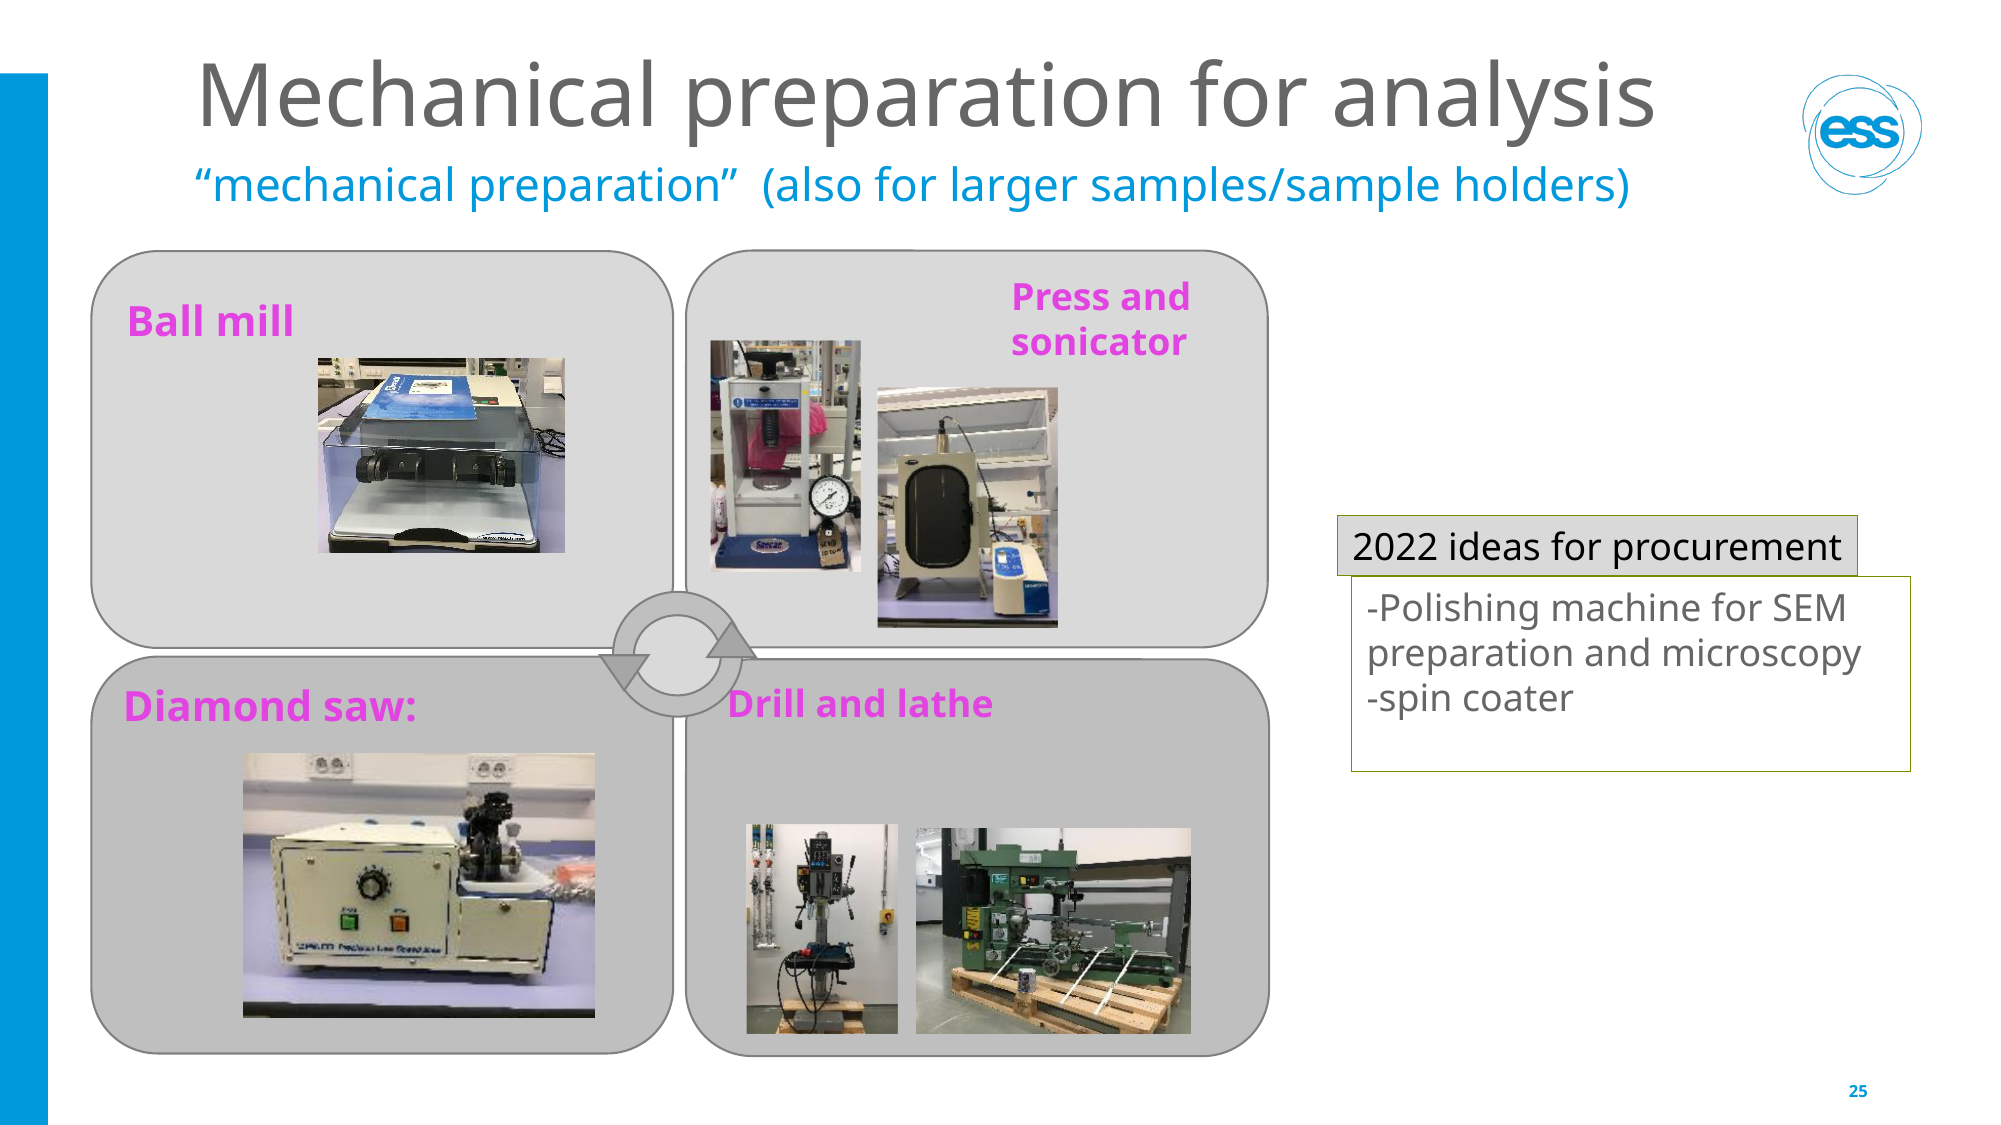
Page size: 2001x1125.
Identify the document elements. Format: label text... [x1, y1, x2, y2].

text_box [90, 250, 675, 649]
text_box 2022 ideas for procurement [1337, 515, 1858, 576]
text_box Press and sonicator [996, 265, 1223, 371]
text_box Diamond saw: [108, 672, 630, 738]
text_box Ball mill [111, 287, 591, 352]
text_box [90, 677, 675, 1055]
title Mechanical preparation for analysis [181, 43, 1717, 152]
text_box [113, 655, 599, 672]
slide_number 25 [1432, 1062, 1883, 1123]
picture [318, 358, 565, 553]
text_box [684, 249, 1269, 649]
picture [717, 825, 1191, 1034]
text_box -Polishing machine for SEM preparation and microscopy -spin coater [1351, 576, 1911, 772]
text_box Drill and lathe [712, 672, 1165, 733]
list “mechanical preparation” (also for larger samples/sample holders) [181, 152, 1717, 236]
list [243, 753, 595, 1018]
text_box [599, 591, 756, 717]
text_box [684, 658, 1271, 1058]
picture [669, 341, 1088, 627]
